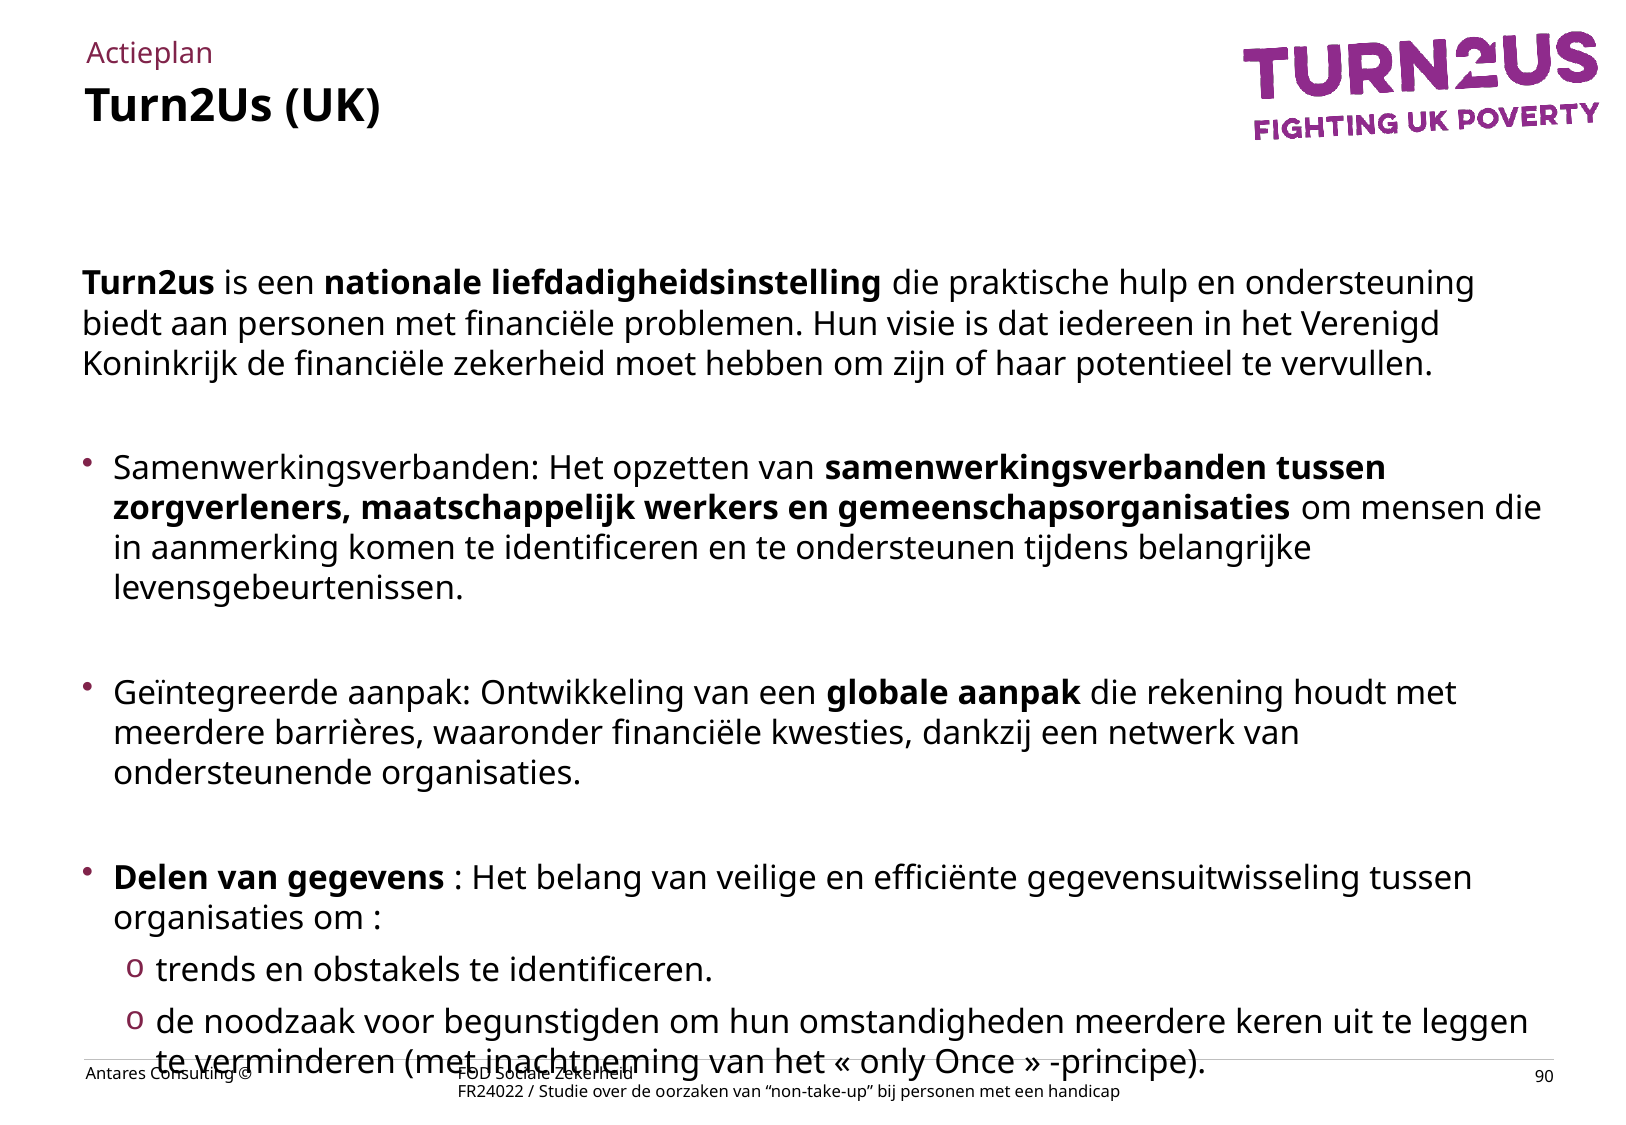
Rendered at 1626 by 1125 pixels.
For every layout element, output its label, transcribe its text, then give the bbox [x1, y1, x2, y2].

list Turn2us is een nationale liefdadigheidsinstelling die praktische hulp en ondersteuning biedt aan personen met financiële problemen. Hun visie is dat iedereen in het Verenigd Koninkrijk de financiële zekerheid moet hebben om zijn of haar potentieel te vervullen. Samenwerkingsverbanden: Het opzetten van samenwerkingsverbanden tussen zorgverleners, maatschappelijk werkers en gemeenschapsorganisaties om mensen die in aanmerking komen te identificeren en te ondersteunen tijdens belangrijke levensgebeurtenissen. Geïntegreerde aanpak: Ontwikkeling van een globale aanpak die rekening houdt met meerdere barrières, waaronder financiële kwesties, dankzij een netwerk van ondersteunende organisaties. Delen van gegevens : Het belang van veilige en efficiënte gegevensuitwisseling tussen organisaties om : trends en obstakels te identificeren. de noodzaak voor begunstigden om hun omstandigheden meerdere keren uit te leggen te verminderen (met inachtneming van het « only Once » -principe). [81, 261, 1553, 969]
picture [1192, 0, 1625, 187]
title Turn2Us (UK) [84, 82, 1550, 229]
text_box Actieplan [86, 38, 1192, 70]
